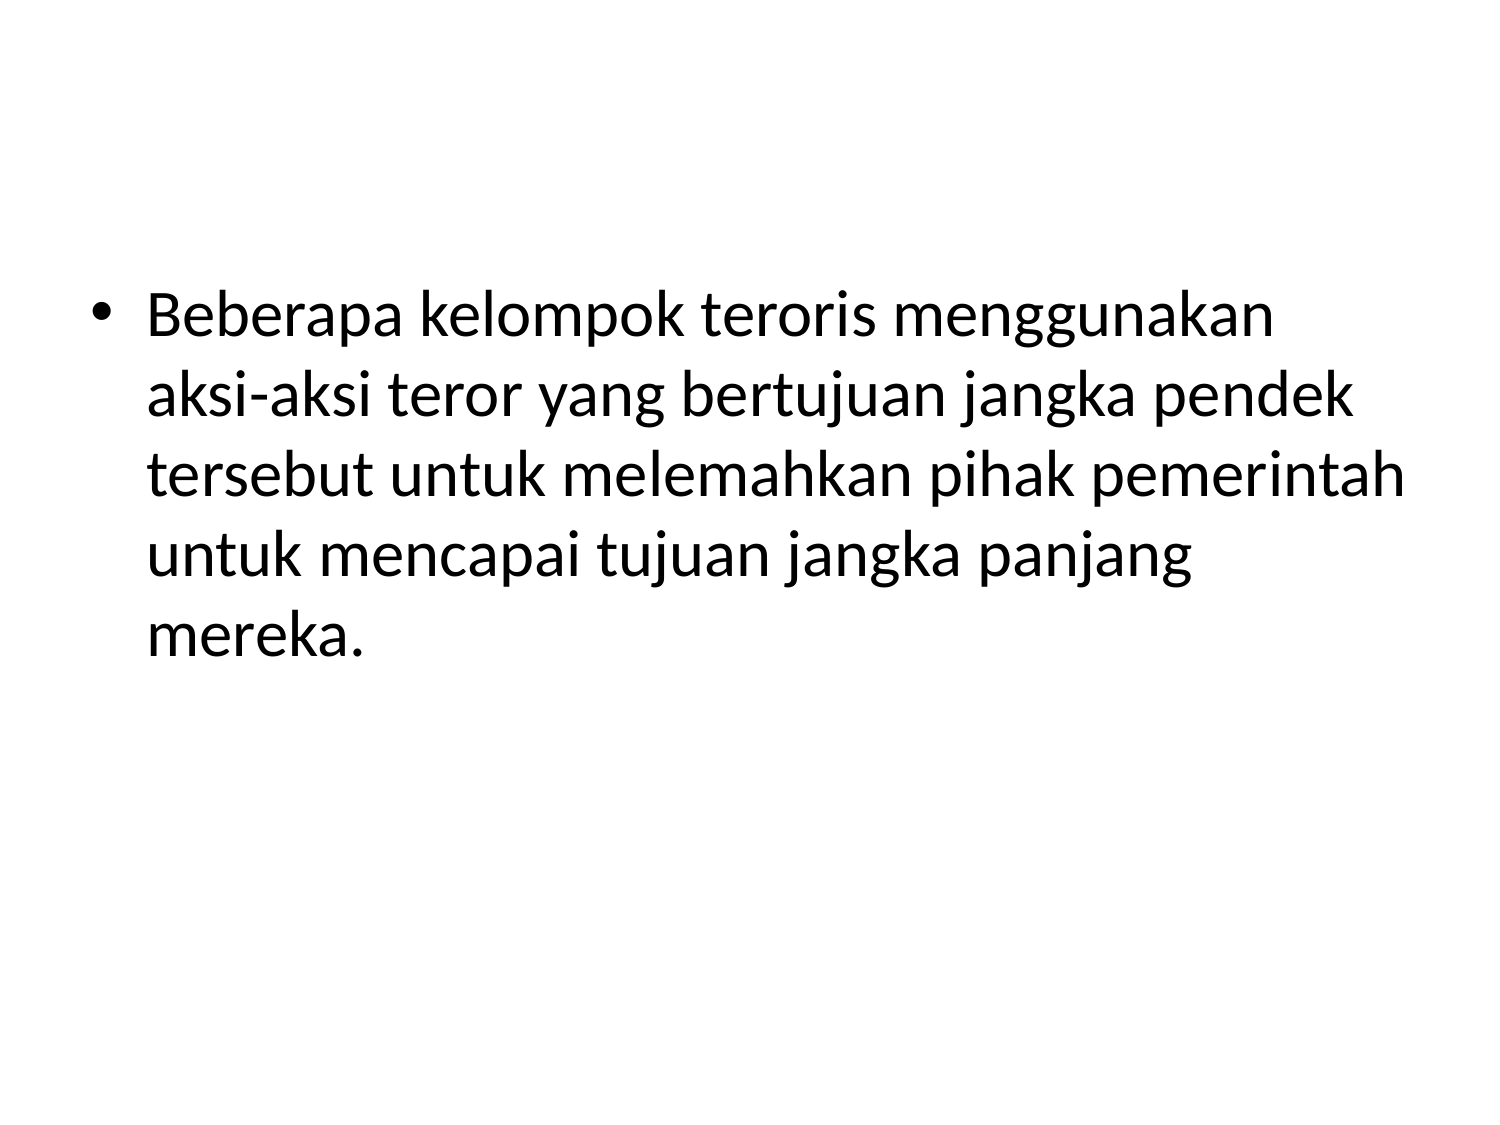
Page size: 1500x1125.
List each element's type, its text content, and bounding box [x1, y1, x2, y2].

list Beberapa kelompok teroris menggunakan aksi-aksi teror yang bertujuan jangka pendek tersebut untuk melemahkan pihak pemerintah untuk mencapai tujuan jangka panjang mereka. [75, 262, 1425, 1005]
